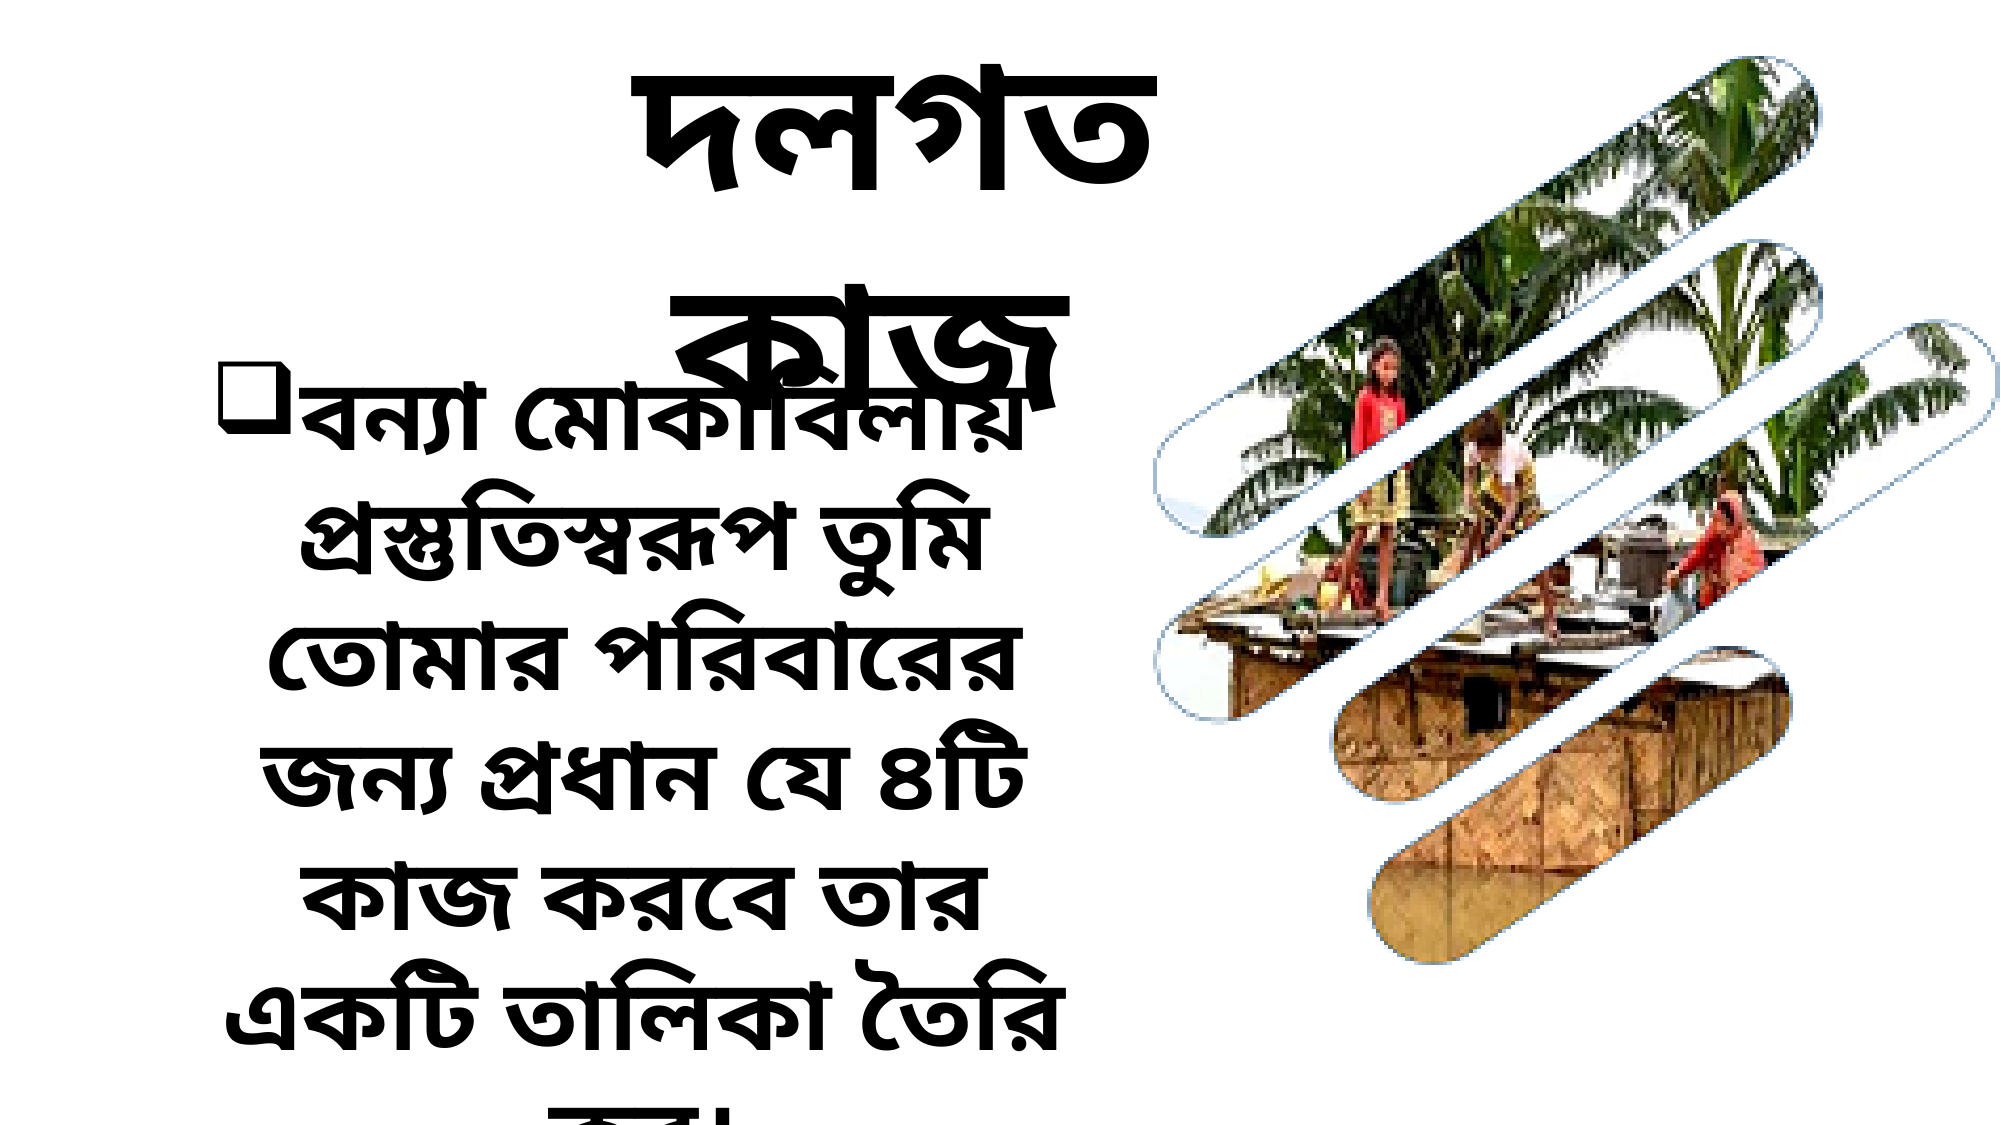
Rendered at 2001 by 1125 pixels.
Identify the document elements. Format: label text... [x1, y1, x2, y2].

text_box দলগত কাজ [510, 0, 1279, 455]
picture [1153, 56, 2000, 965]
text_box বন্যা মোকাবিলায় প্রস্তুতিস্বরূপ তুমি তোমার পরিবারের জন্য প্রধান যে ৪টি কাজ করবে তার একটি তালিকা তৈরি কর। [160, 343, 1081, 1125]
